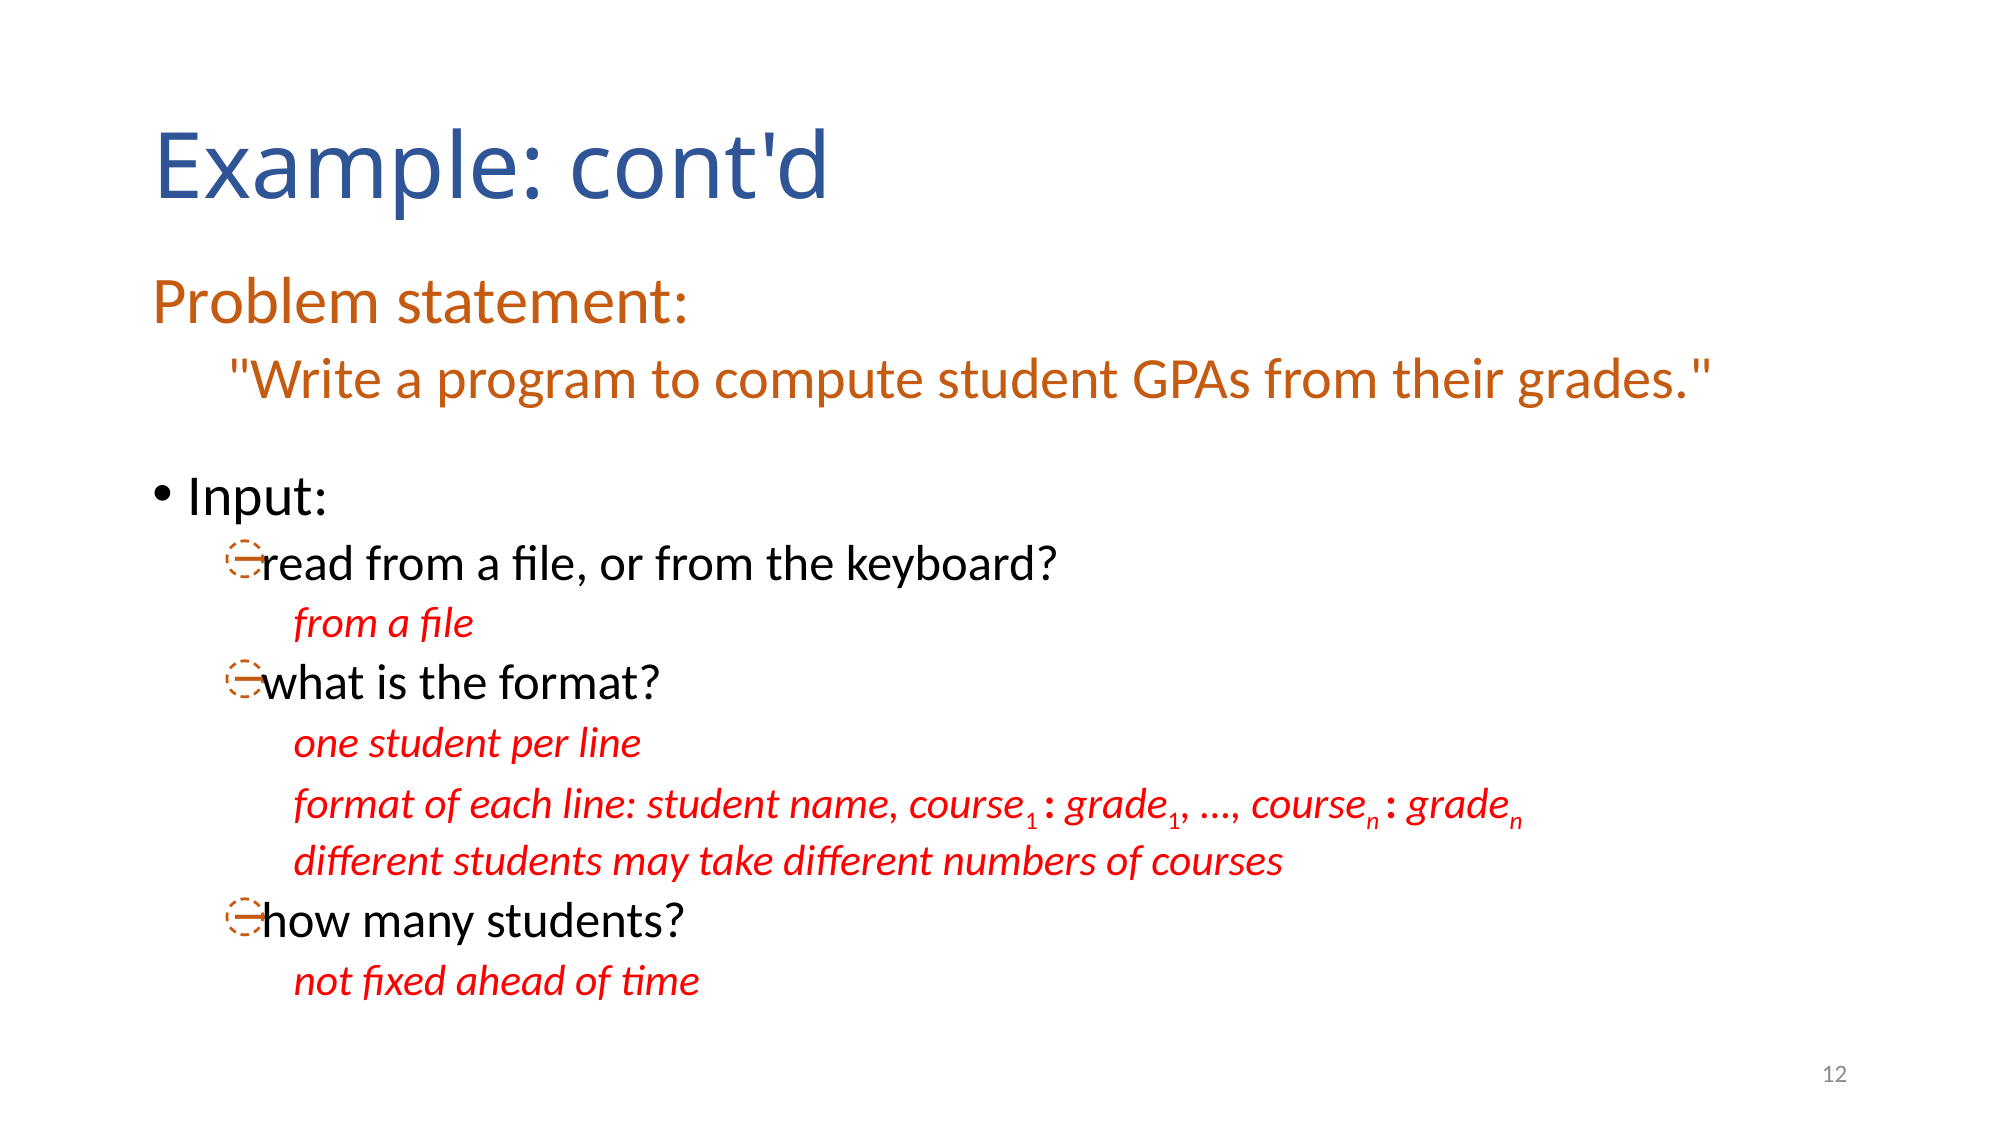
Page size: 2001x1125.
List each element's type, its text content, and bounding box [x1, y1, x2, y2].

list Problem statement: "Write a program to compute student GPAs from their grades." [137, 258, 1863, 434]
text_box Input: read from a file, or from the keyboard? from a file what is the format? one student per line format of each line: student name, course1 : grade1, …, coursen : graden different students may take different numbers of courses how many students? not fixed ahead of time [137, 457, 1863, 1018]
slide_number 12 [1412, 1042, 1863, 1103]
title Example: cont'd [137, 59, 1863, 258]
